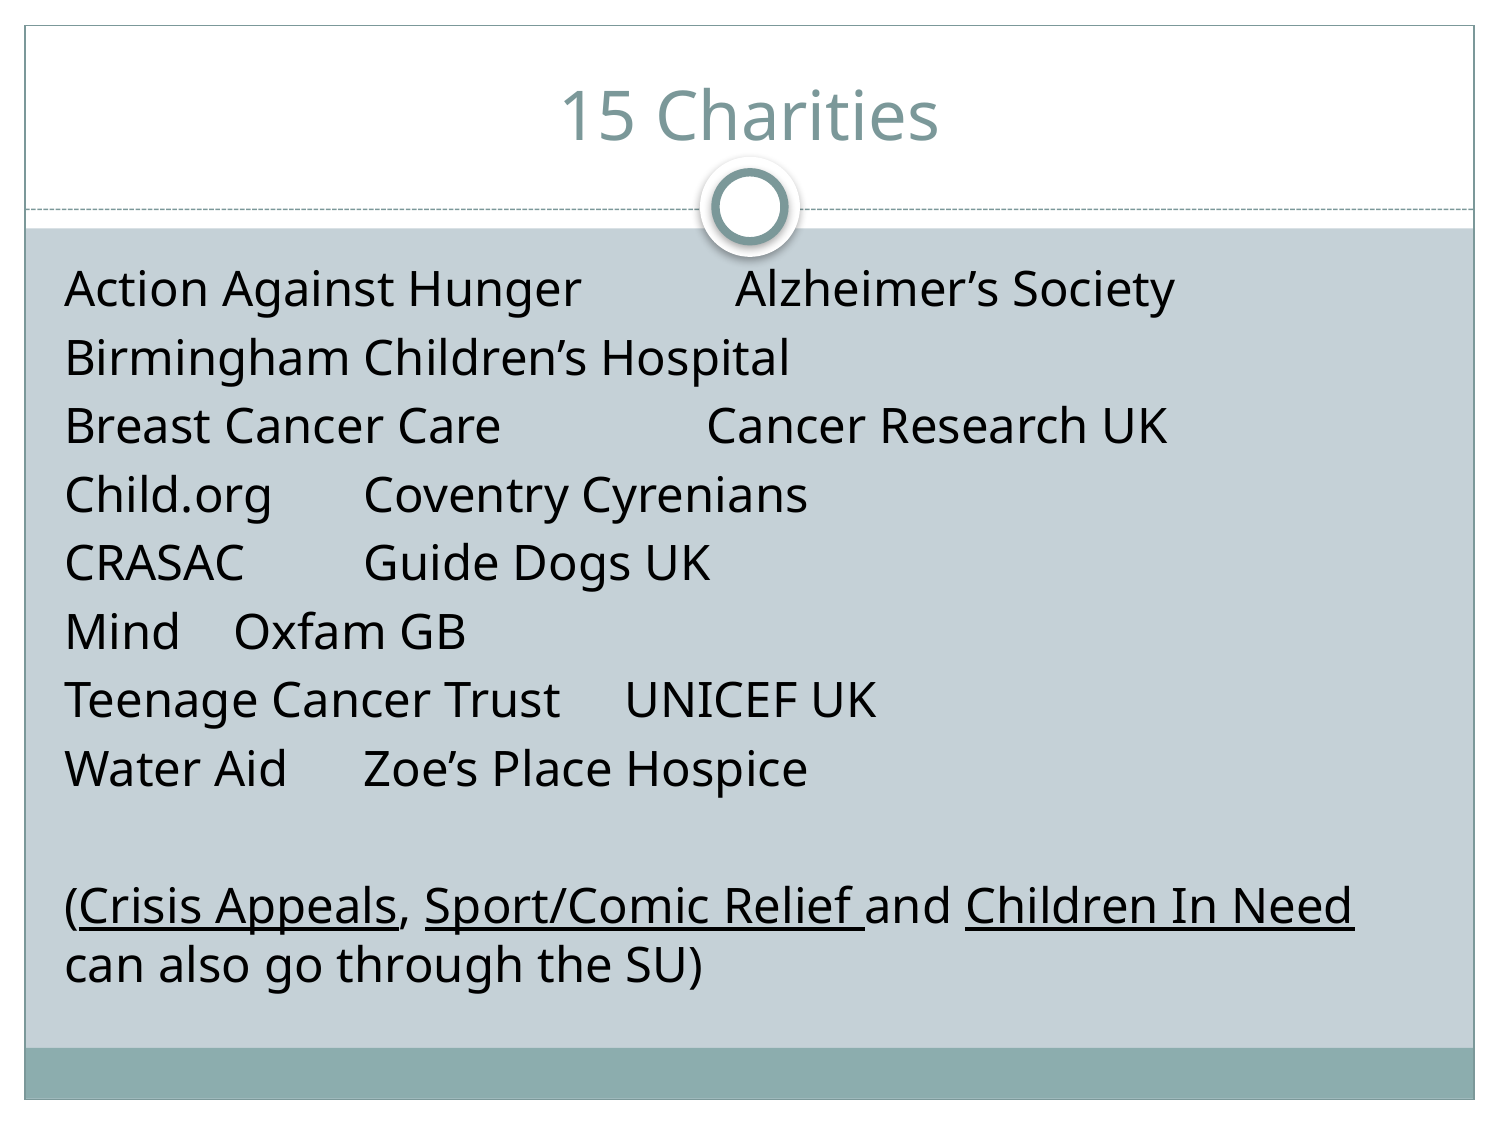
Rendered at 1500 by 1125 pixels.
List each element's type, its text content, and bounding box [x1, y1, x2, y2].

title 15 Charities [49, 37, 1450, 162]
list Action Against Hunger Alzheimer’s Society Birmingham Children’s Hospital Breast Cancer Care Cancer Research UK Child.org Coventry Cyrenians CRASAC Guide Dogs UK Mind Oxfam GB Teenage Cancer Trust UNICEF UK Water Aid Zoe’s Place Hospice (Crisis Appeals, Sport/Comic Relief and Children In Need can also go through the SU) [49, 250, 1445, 1001]
